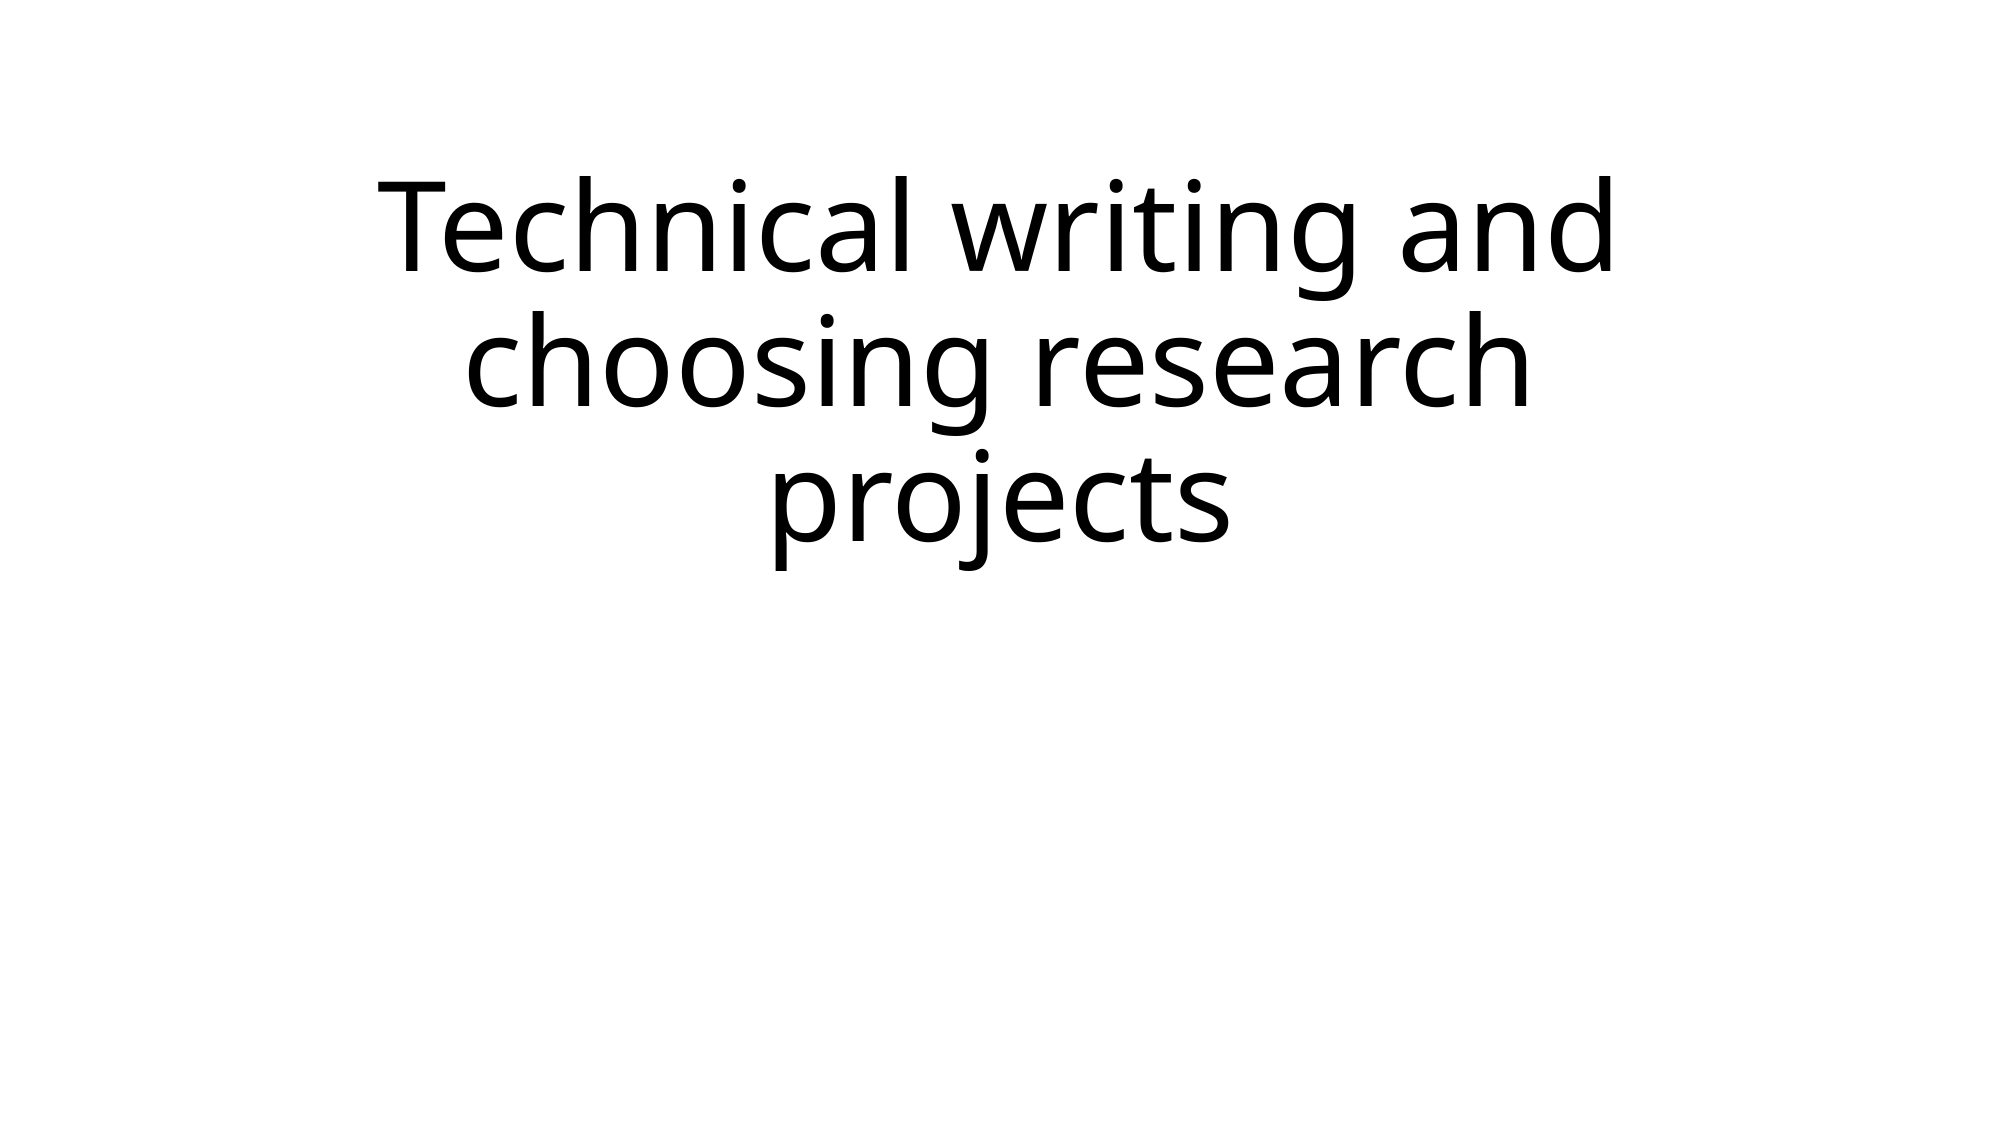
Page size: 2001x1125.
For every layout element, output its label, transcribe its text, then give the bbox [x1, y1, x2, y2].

title Technical writing and choosing research projects [249, 184, 1750, 576]
